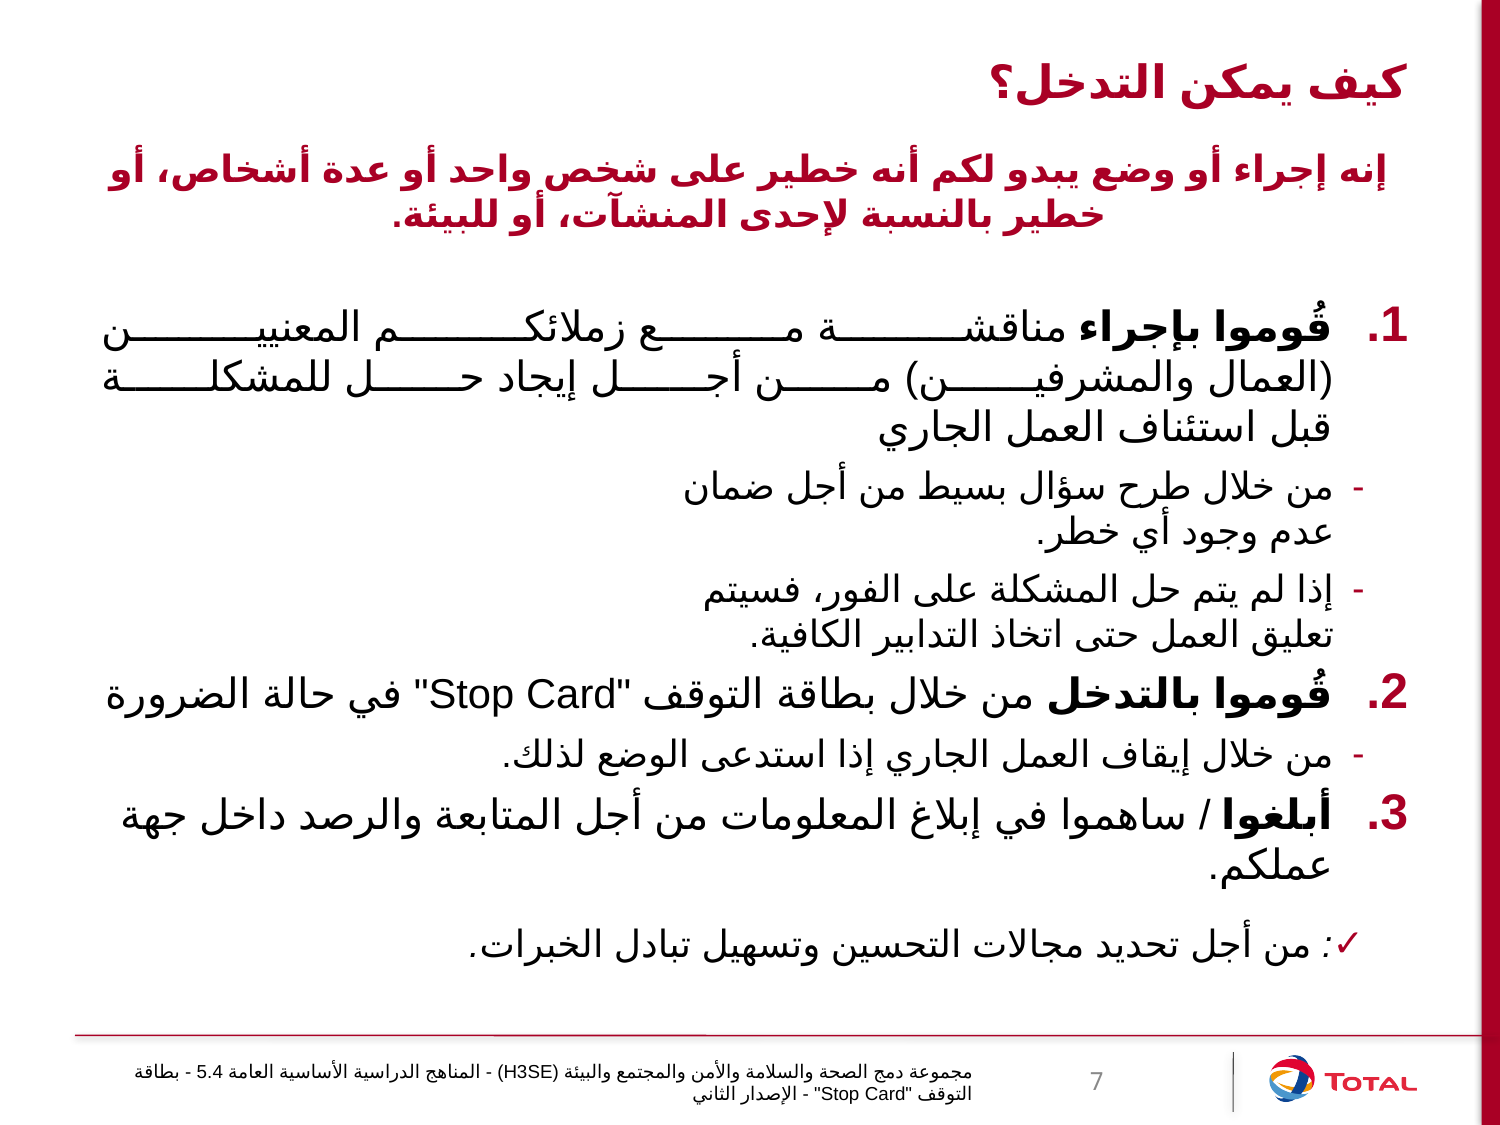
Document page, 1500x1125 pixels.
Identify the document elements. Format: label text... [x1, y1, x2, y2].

list إنه إجراء أو وضع يبدو لكم أنه خطير على شخص واحد أو عدة أشخاص، أو خطير بالنسبة لإحدى المنشآت، أو للبيئة. قُوموا بإجراء مناقشة مع زملائكم المعنيين (العمال والمشرفين) من أجل إيجاد حل للمشكلة قبل استئناف العمل الجاري من خلال طرح سؤال بسيط من أجل ضمان عدم وجود أي خطر. إذا لم يتم حل المشكلة على الفور، فسيتم تعليق العمل حتى اتخاذ التدابير الكافية. قُوموا بالتدخل من خلال بطاقة التوقف "Stop Card" في حالة الضرورة من خلال إيقاف العمل الجاري إذا استدعى الوضع لذلك. أبلغوا / ساهموا في إبلاغ المعلومات من أجل المتابعة والرصد داخل جهة عملكم. : من أجل تحديد مجالات التحسين وتسهيل تبادل الخبرات. [75, 137, 1424, 965]
picture [1260, 1045, 1426, 1112]
slide_number 7 [1074, 1051, 1194, 1112]
title كيف يمكن التدخل؟ [75, 45, 1424, 137]
footer مجموعة دمج الصحة والسلامة والأمن والمجتمع والبيئة (H3SE) - المناهج الدراسية الأساسية العامة 5.4 - بطاقة التوقف "Stop Card" - الإصدار الثاني [75, 1051, 988, 1112]
